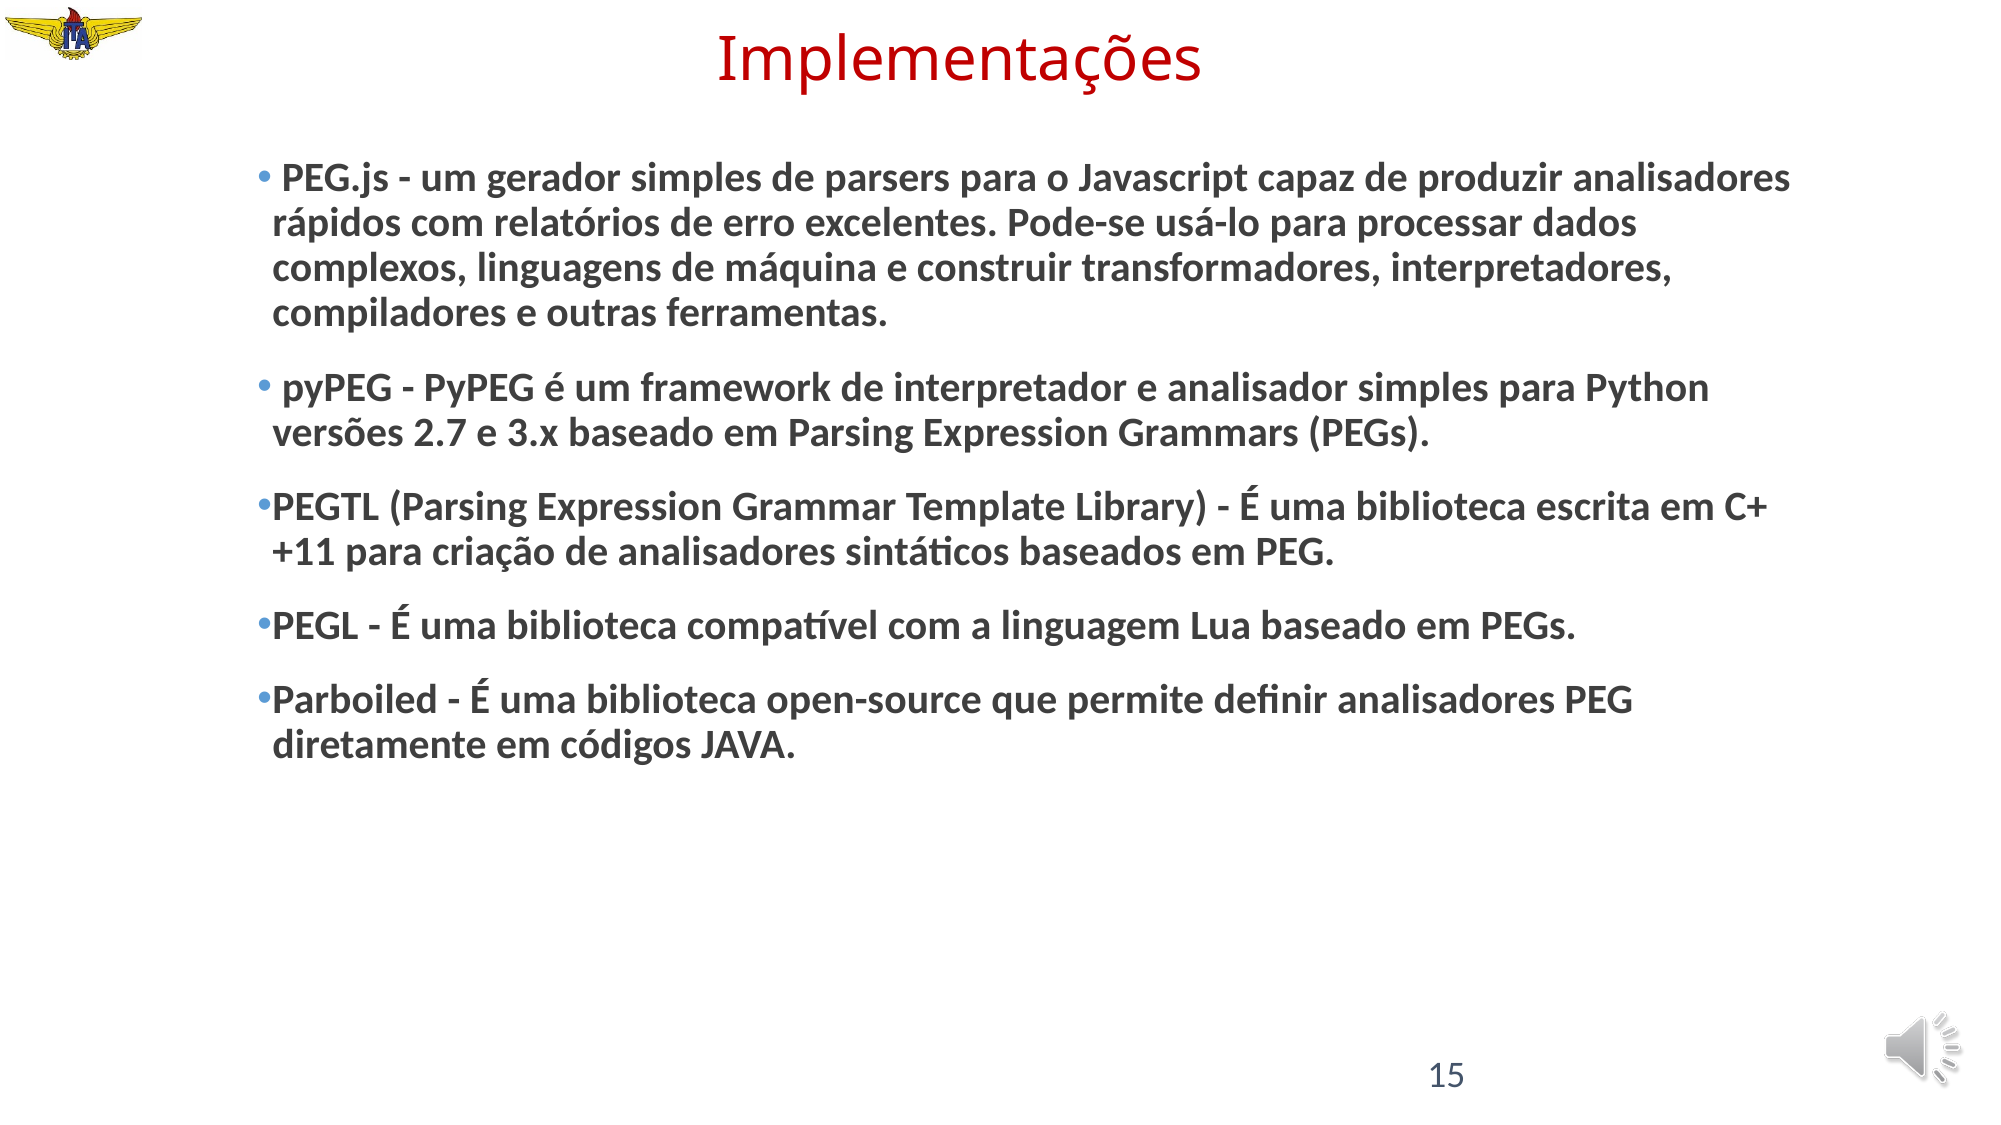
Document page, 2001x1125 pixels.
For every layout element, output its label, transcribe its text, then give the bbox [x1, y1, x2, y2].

picture [1884, 1009, 1965, 1090]
text_box Implementações [165, 28, 1757, 104]
slide_number 15 [1412, 1042, 1863, 1103]
picture [5, 7, 142, 60]
text_box PEG.js - um gerador simples de parsers para o Javascript capaz de produzir analisadores rápidos com relatórios de erro excelentes. Pode-se usá-lo para processar dados complexos, linguagens de máquina e construir transformadores, interpretadores, compiladores e outras ferramentas. pyPEG - PyPEG é um framework de interpretador e analisador simples para Python versões 2.7 e 3.x baseado em Parsing Expression Grammars (PEGs). PEGTL (Parsing Expression Grammar Template Library) - É uma biblioteca escrita em C++11 para criação de analisadores sintáticos baseados em PEG. PEGL - É uma biblioteca compatível com a linguagem Lua baseado em PEGs. Parboiled - É uma biblioteca open-source que permite definir analisadores PEG diretamente em códigos JAVA. [242, 148, 1808, 996]
